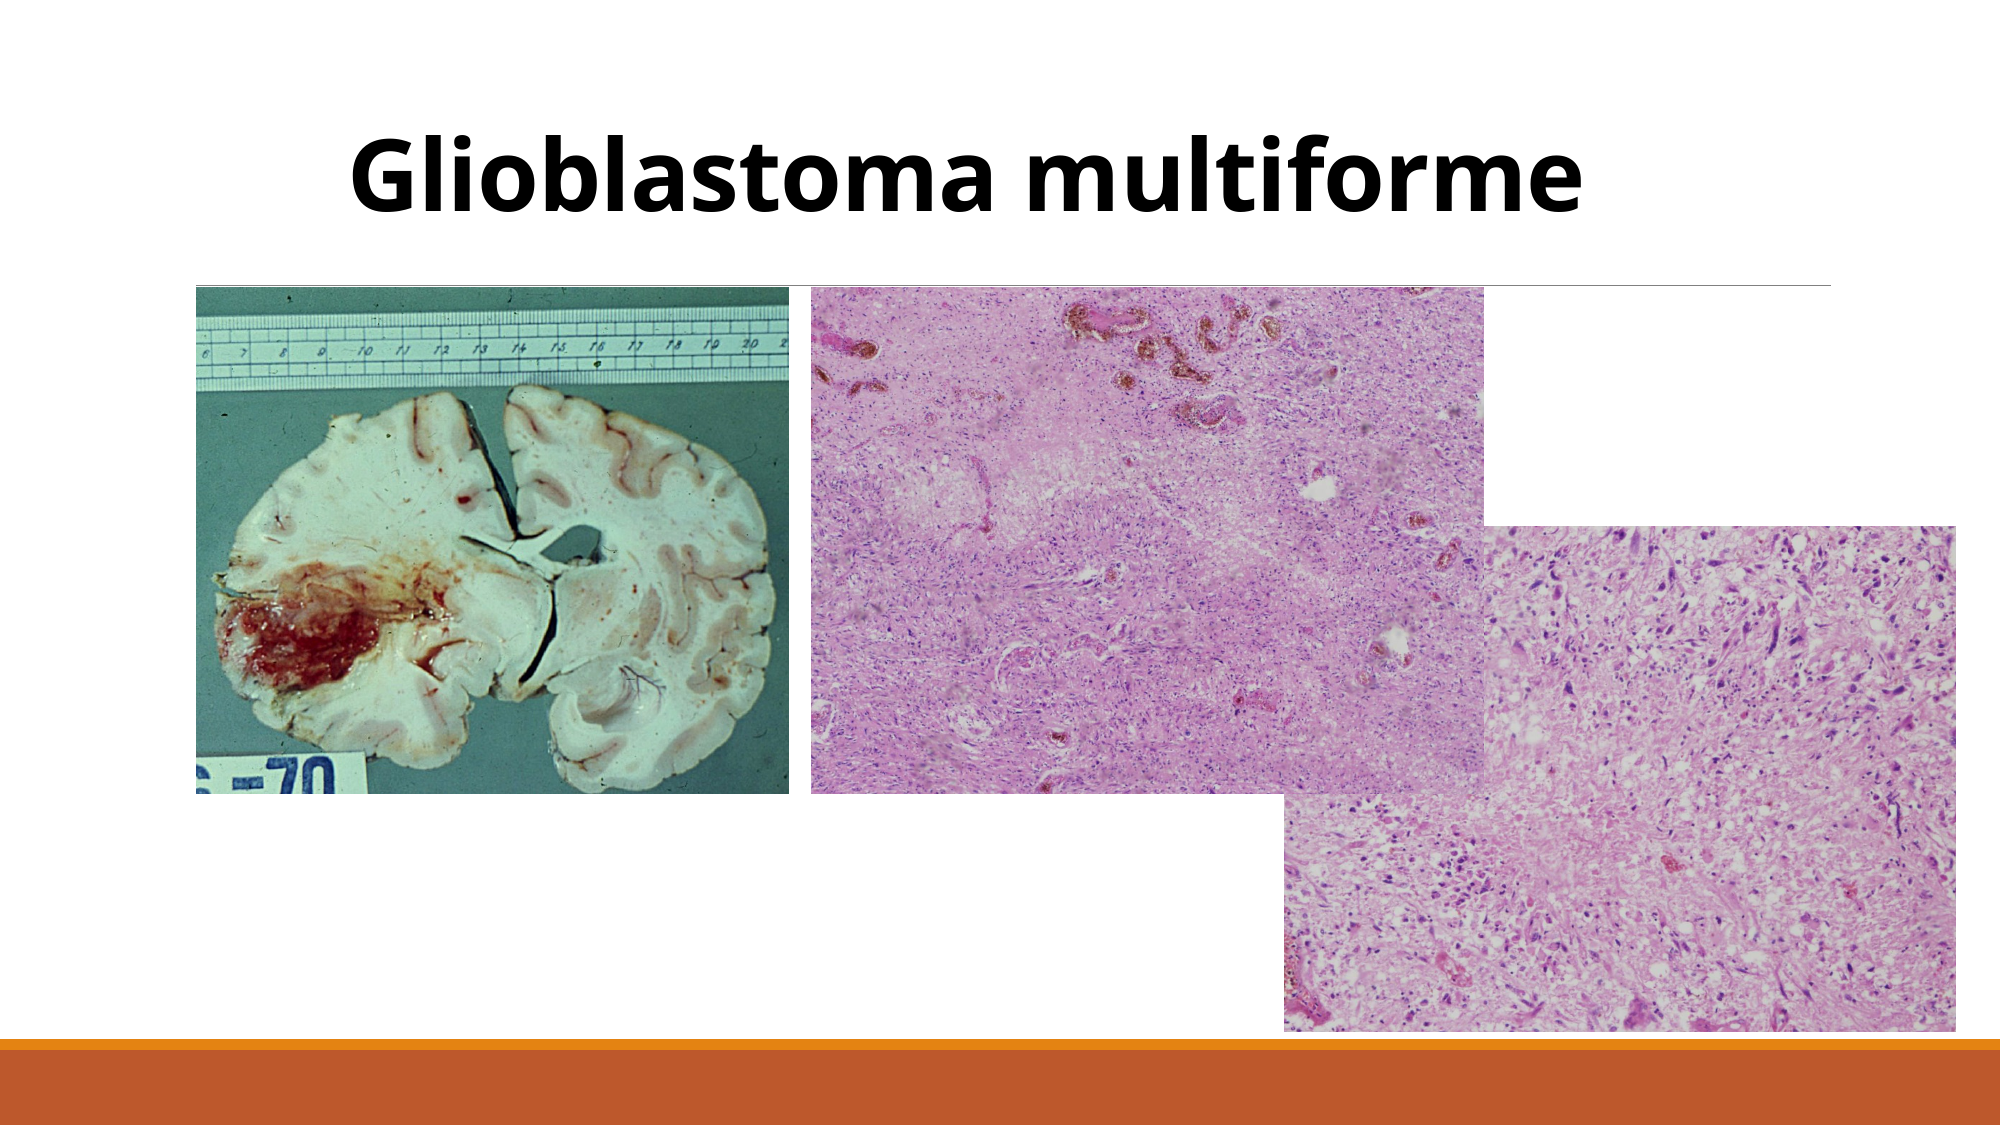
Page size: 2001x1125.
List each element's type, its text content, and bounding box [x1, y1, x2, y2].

picture [811, 286, 1485, 794]
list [195, 287, 790, 794]
title Glioblastoma multiforme [332, 51, 1683, 240]
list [1283, 525, 1957, 1033]
